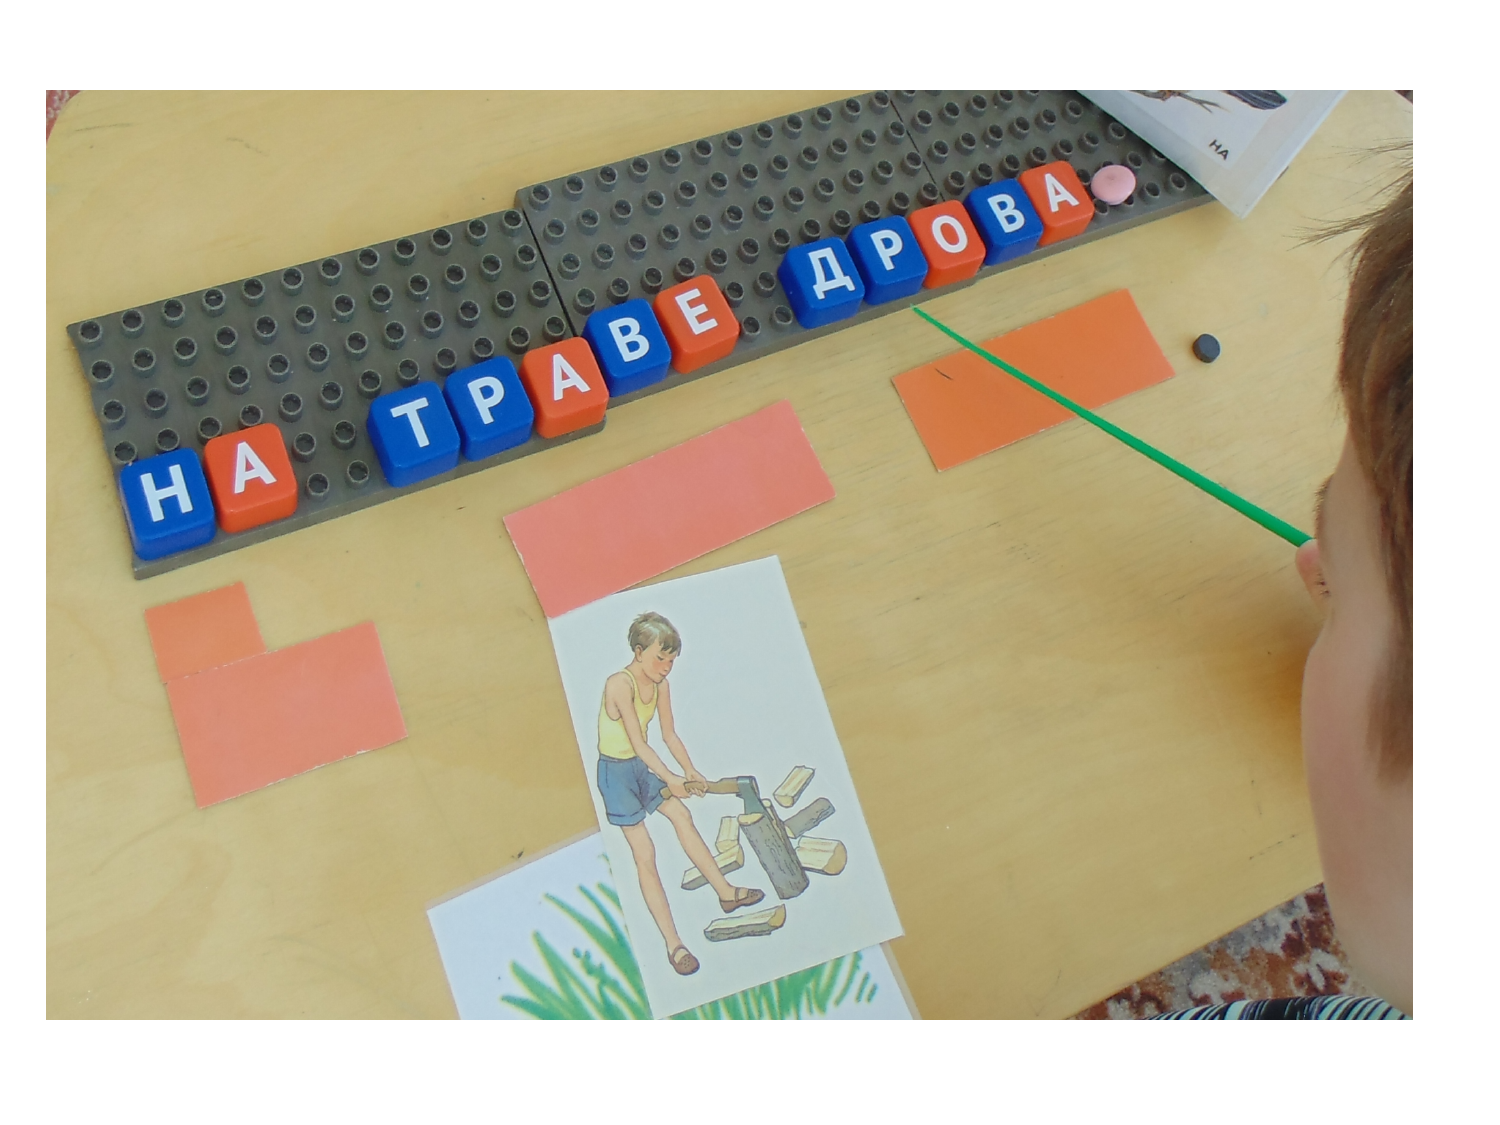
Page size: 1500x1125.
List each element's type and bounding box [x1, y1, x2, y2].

list [46, 90, 1413, 1020]
